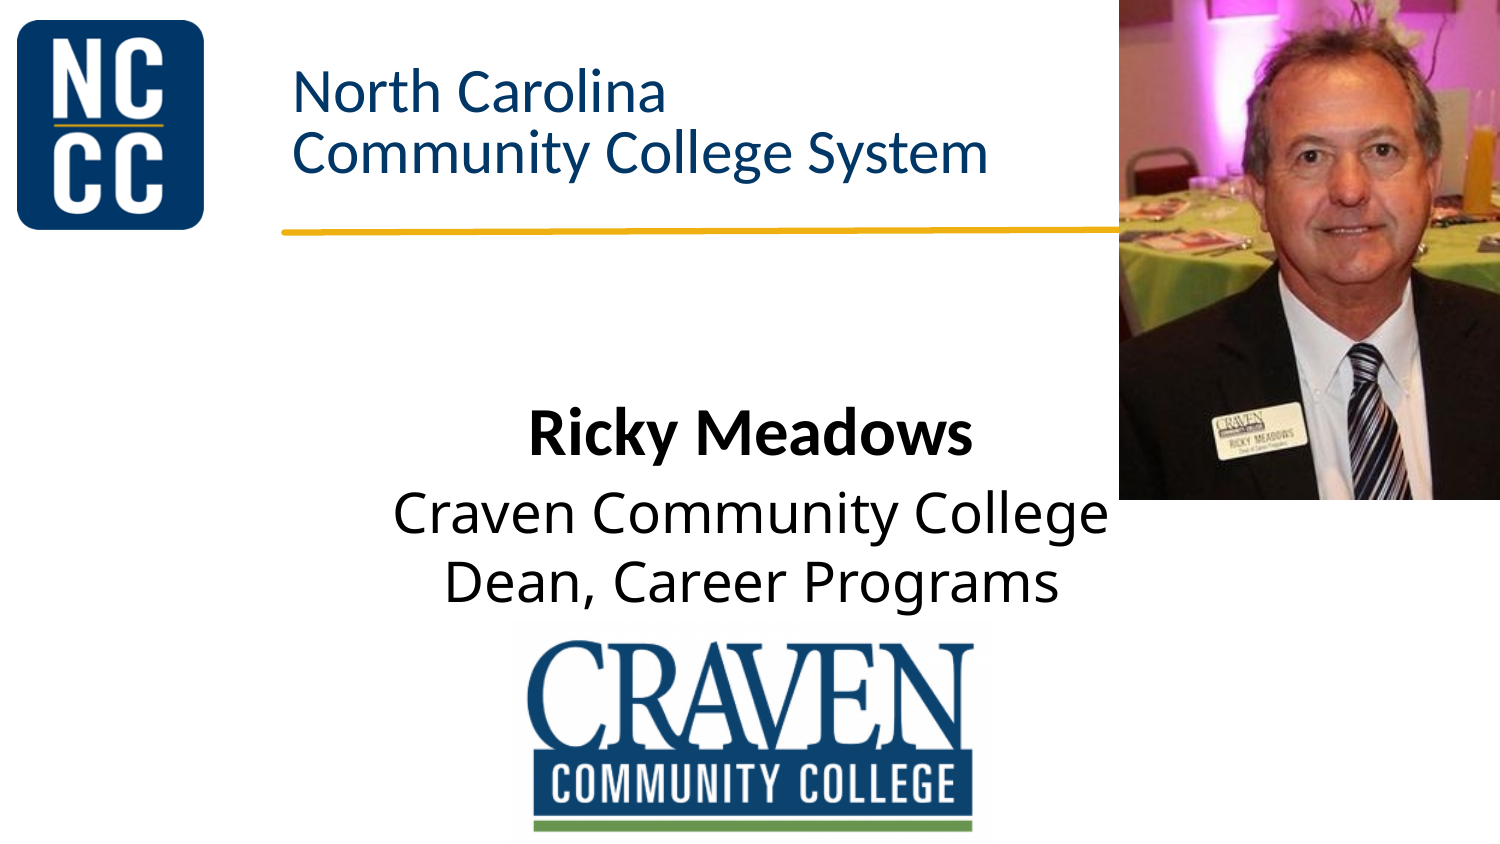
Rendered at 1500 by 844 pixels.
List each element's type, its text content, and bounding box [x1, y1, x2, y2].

picture [1119, 0, 1500, 500]
subtitle Craven Community College Dean, Career Programs [150, 477, 1354, 682]
title Ricky Meadows [150, 301, 1119, 477]
picture [17, 20, 204, 230]
picture [511, 621, 993, 844]
